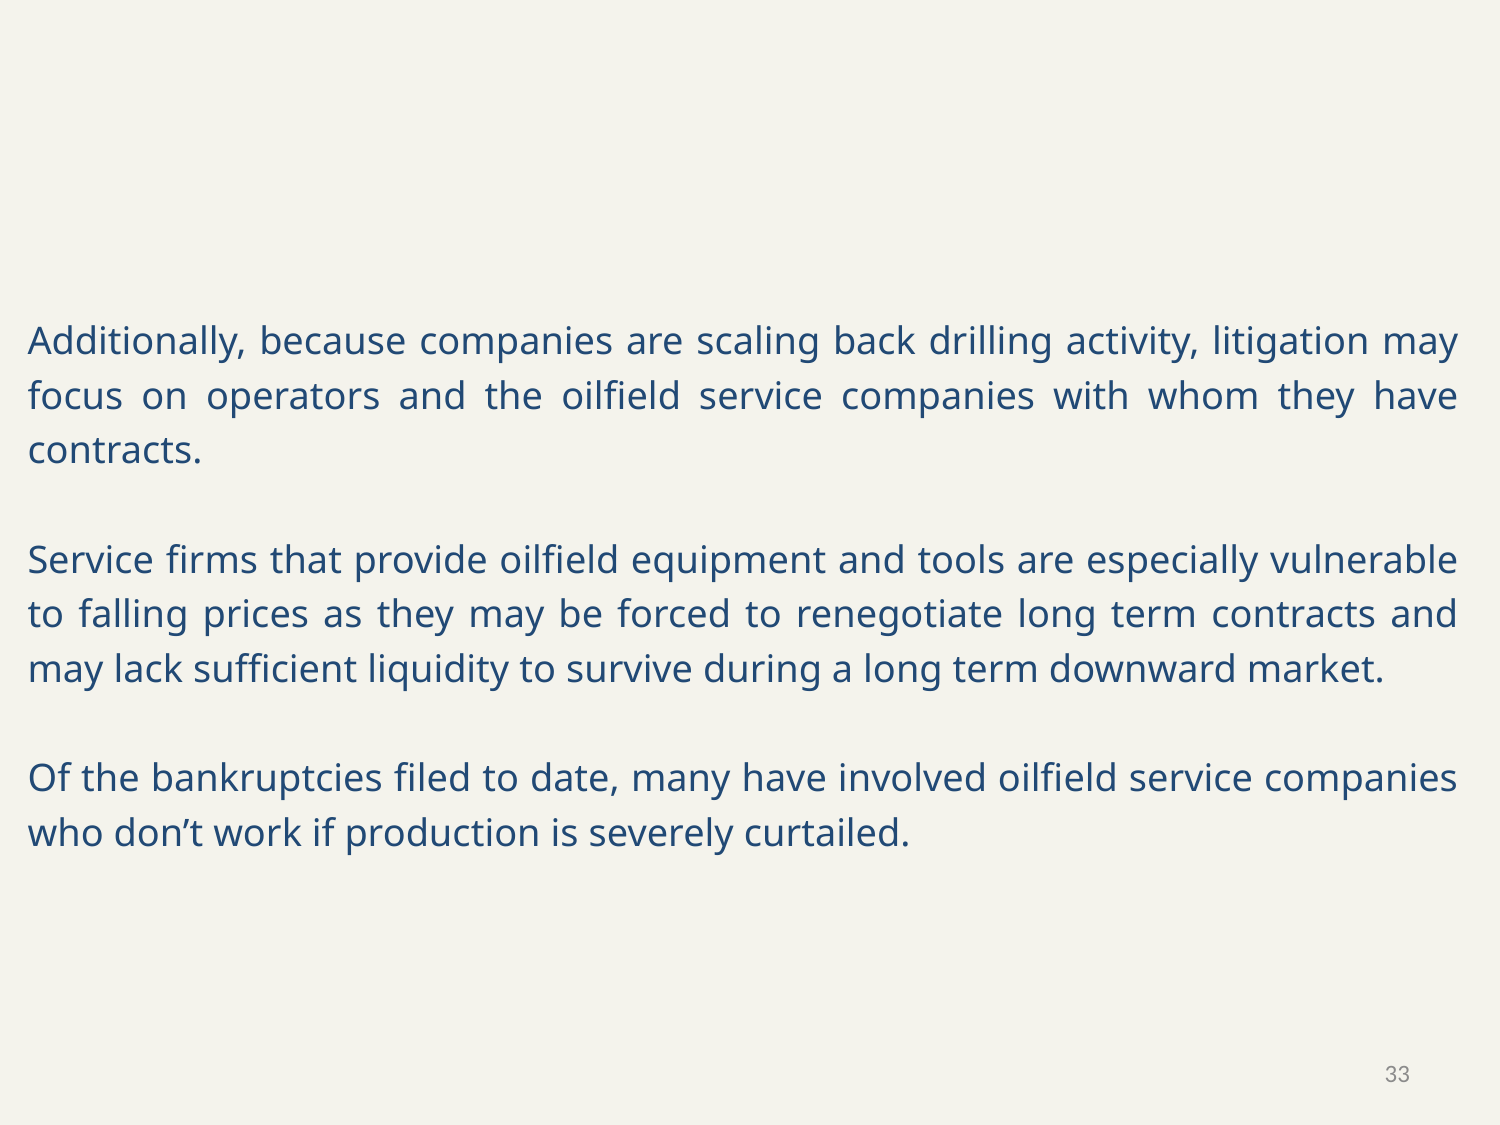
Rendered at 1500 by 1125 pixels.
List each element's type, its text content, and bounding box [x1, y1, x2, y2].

list Additionally, because companies are scaling back drilling activity, litigation may focus on operators and the oilfield service companies with whom they have contracts. Service firms that provide oilfield equipment and tools are especially vulnerable to falling prices as they may be forced to renegotiate long term contracts and may lack sufficient liquidity to survive during a long term downward market. Of the bankruptcies filed to date, many have involved oilfield service companies who don’t work if production is severely curtailed. [12, 299, 1475, 913]
slide_number 33 [1074, 1042, 1425, 1103]
